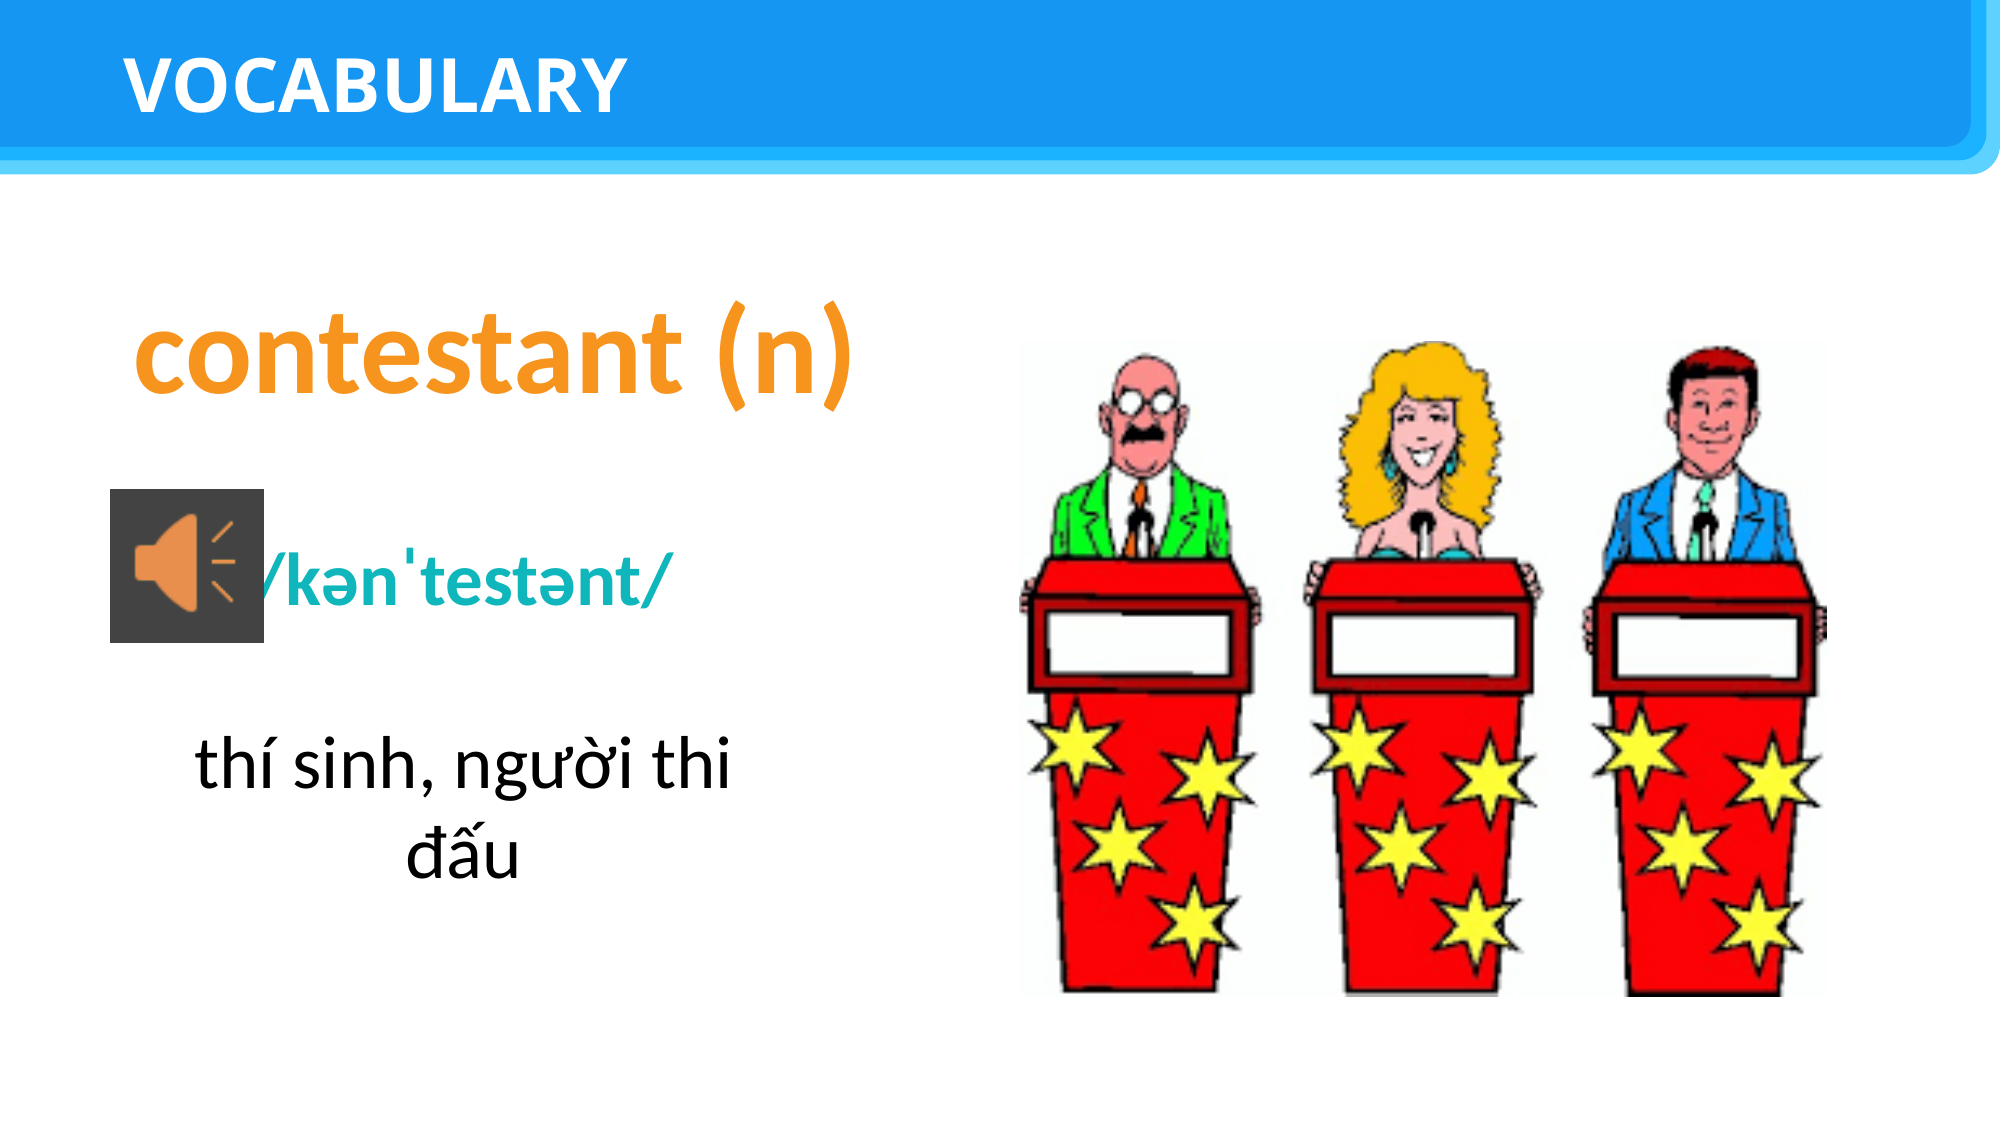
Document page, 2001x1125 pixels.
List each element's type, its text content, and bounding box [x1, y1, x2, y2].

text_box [0, 0, 2000, 175]
text_box /kənˈtestənt/ [265, 522, 690, 628]
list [1019, 341, 1827, 997]
picture [108, 487, 265, 645]
text_box contestant (n) [40, 270, 981, 379]
text_box thí sinh, người thi đấu [131, 706, 796, 901]
